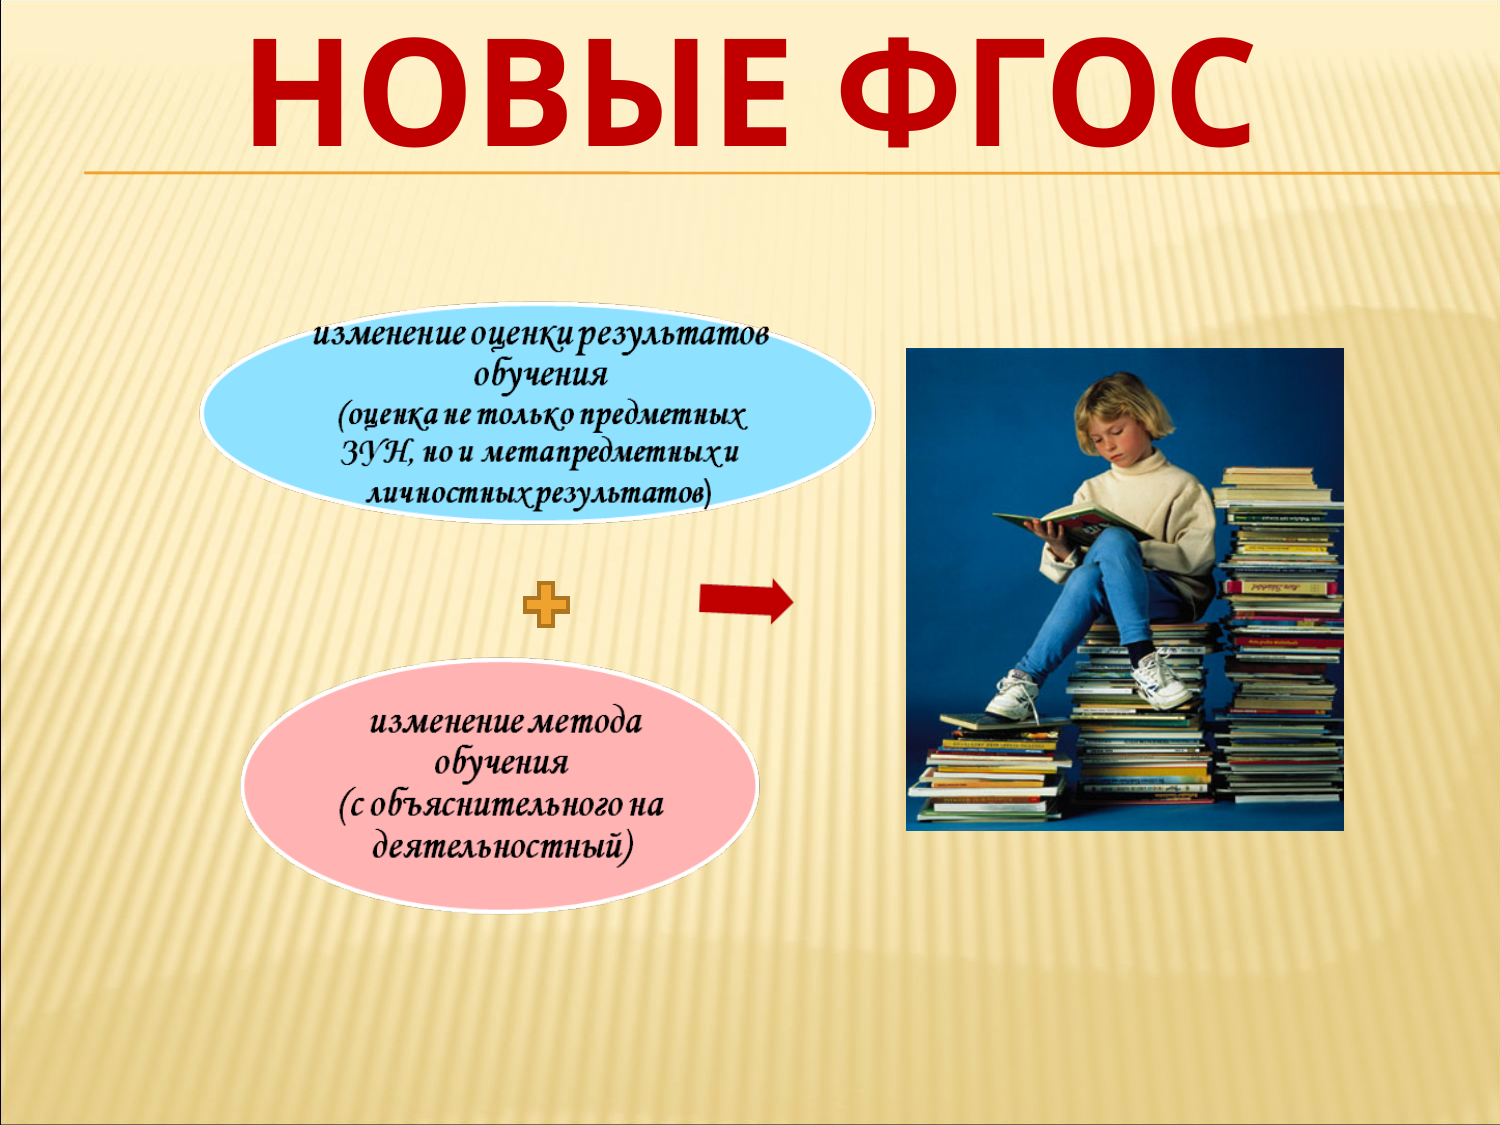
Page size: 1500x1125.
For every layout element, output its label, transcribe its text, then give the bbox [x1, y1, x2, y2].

title НОВЫЕ ФГОС [0, 0, 1500, 213]
picture [0, 162, 1500, 1125]
